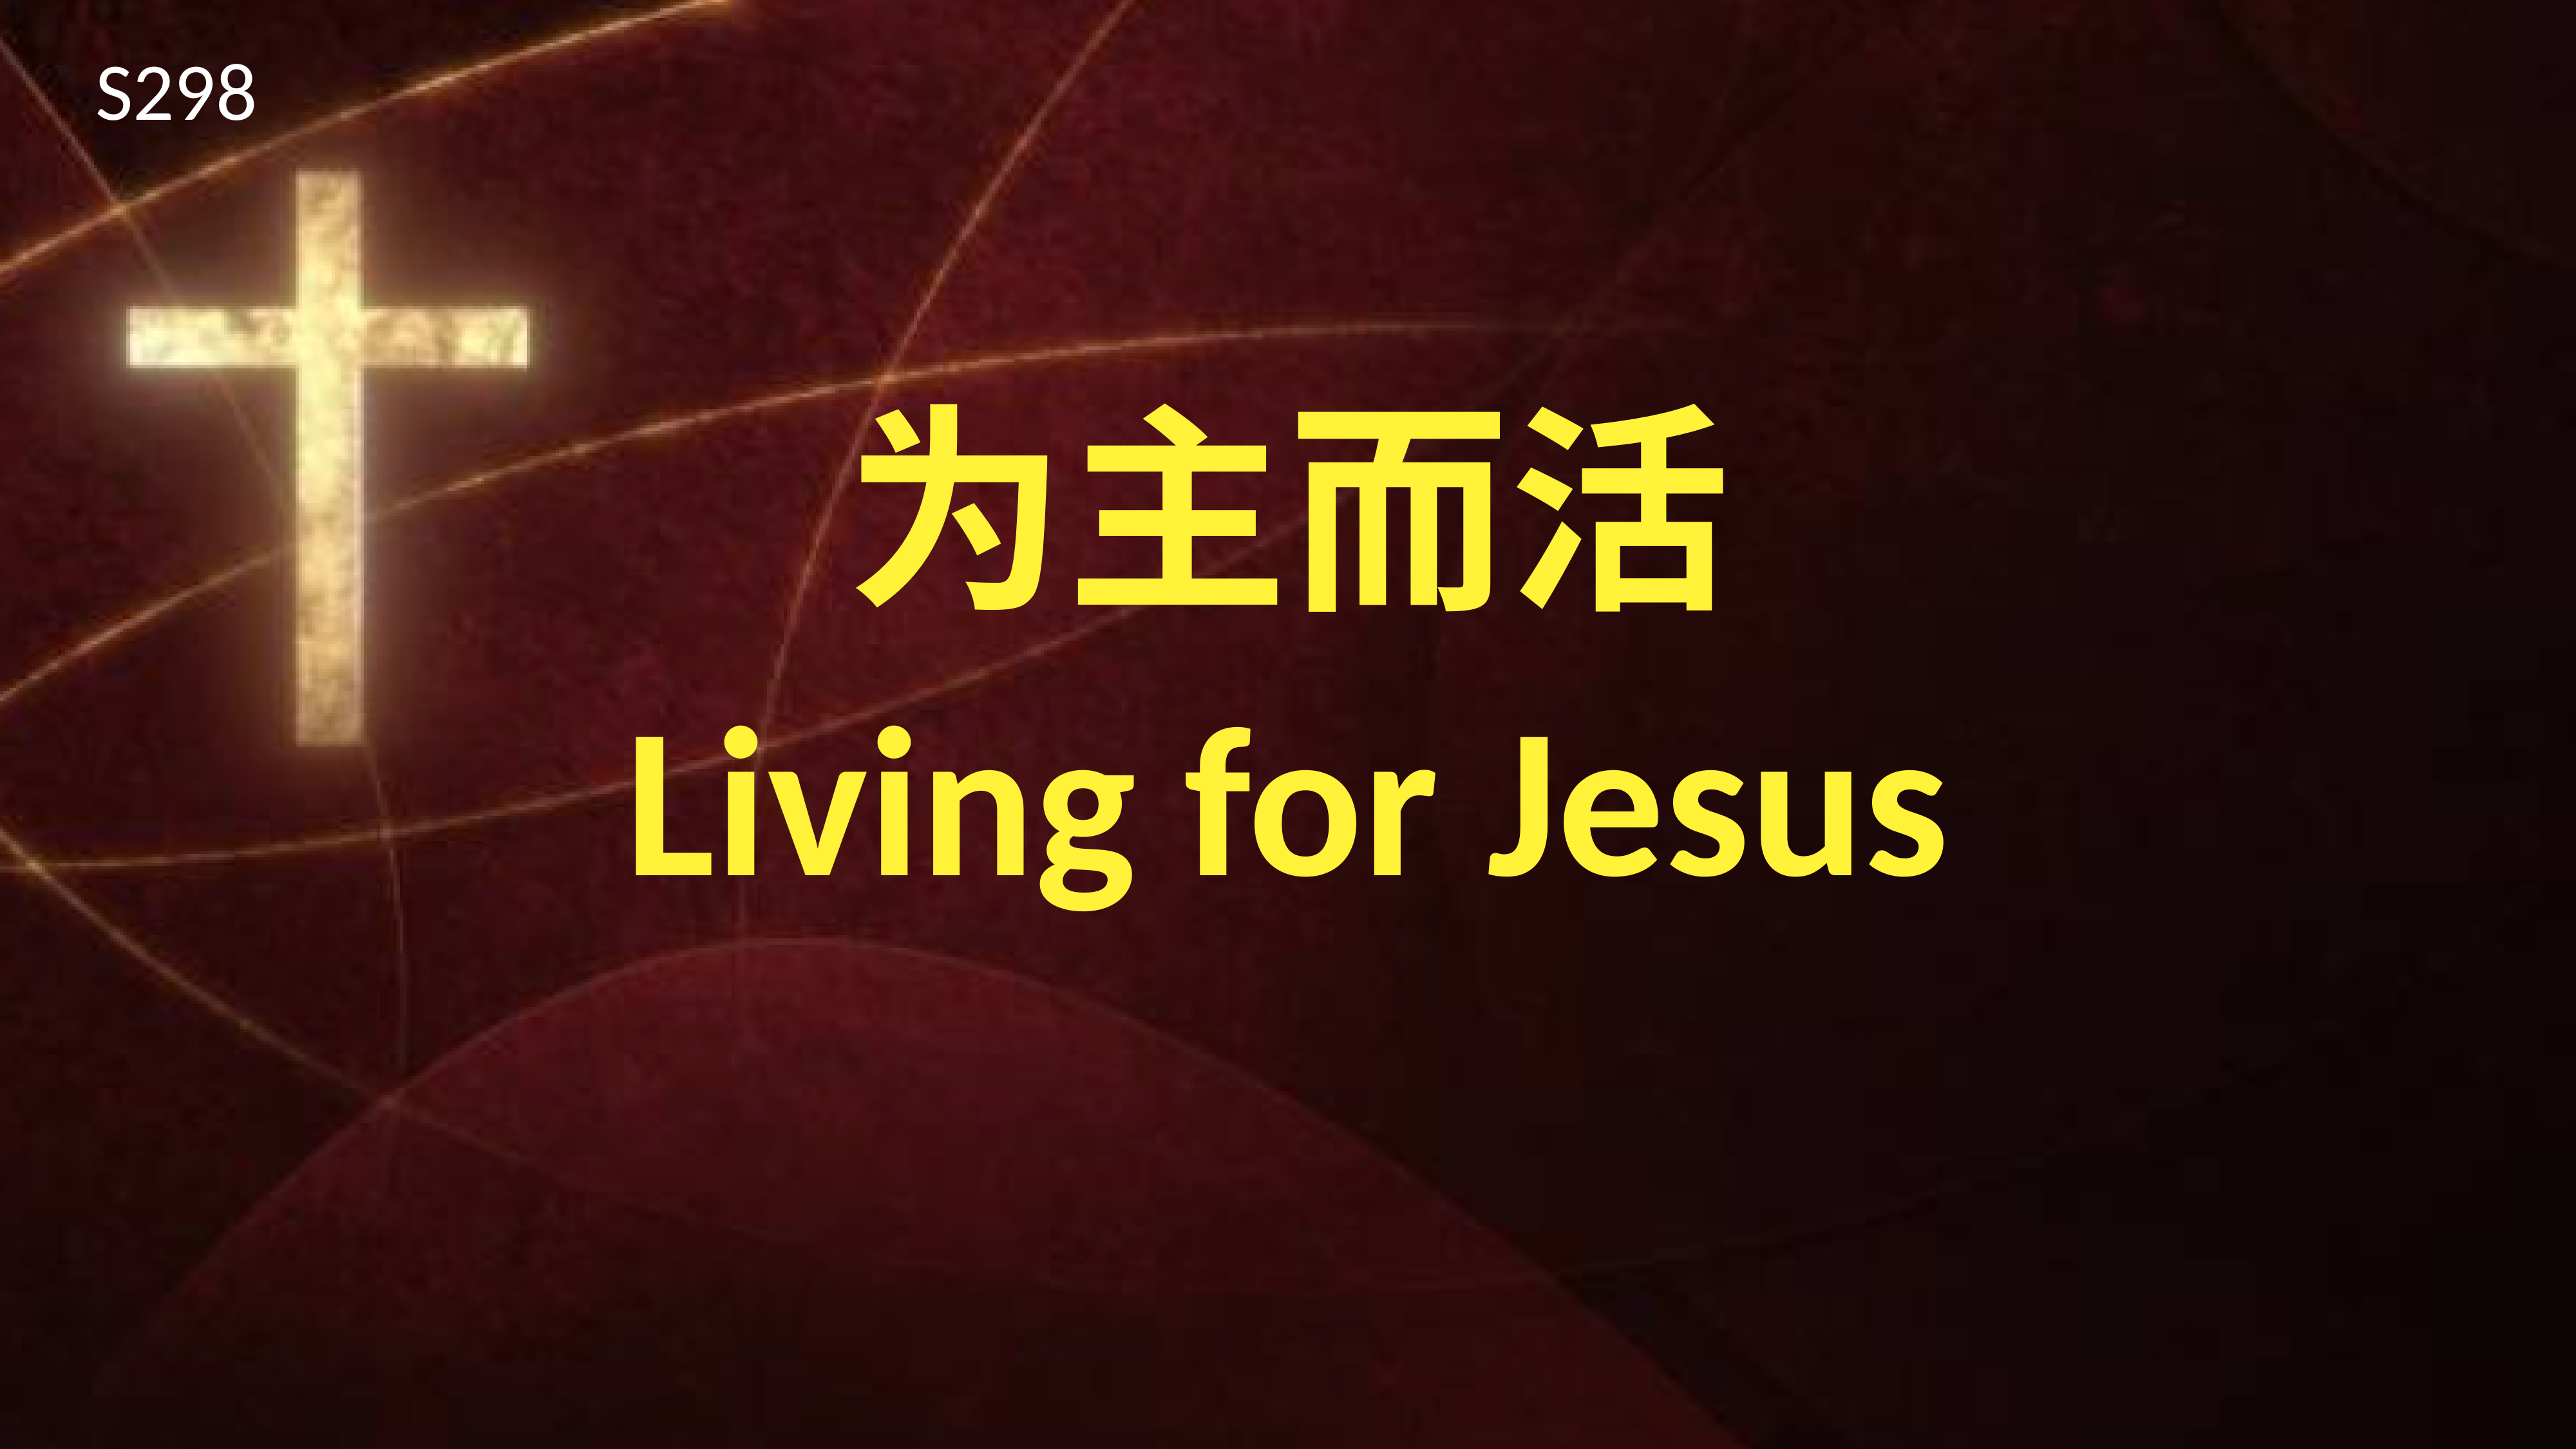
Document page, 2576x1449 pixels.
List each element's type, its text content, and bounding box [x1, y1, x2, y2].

text_box S298 [86, 28, 399, 146]
title 为主而活 Living for Jesus [227, 258, 2349, 1005]
picture [0, 0, 2576, 1449]
